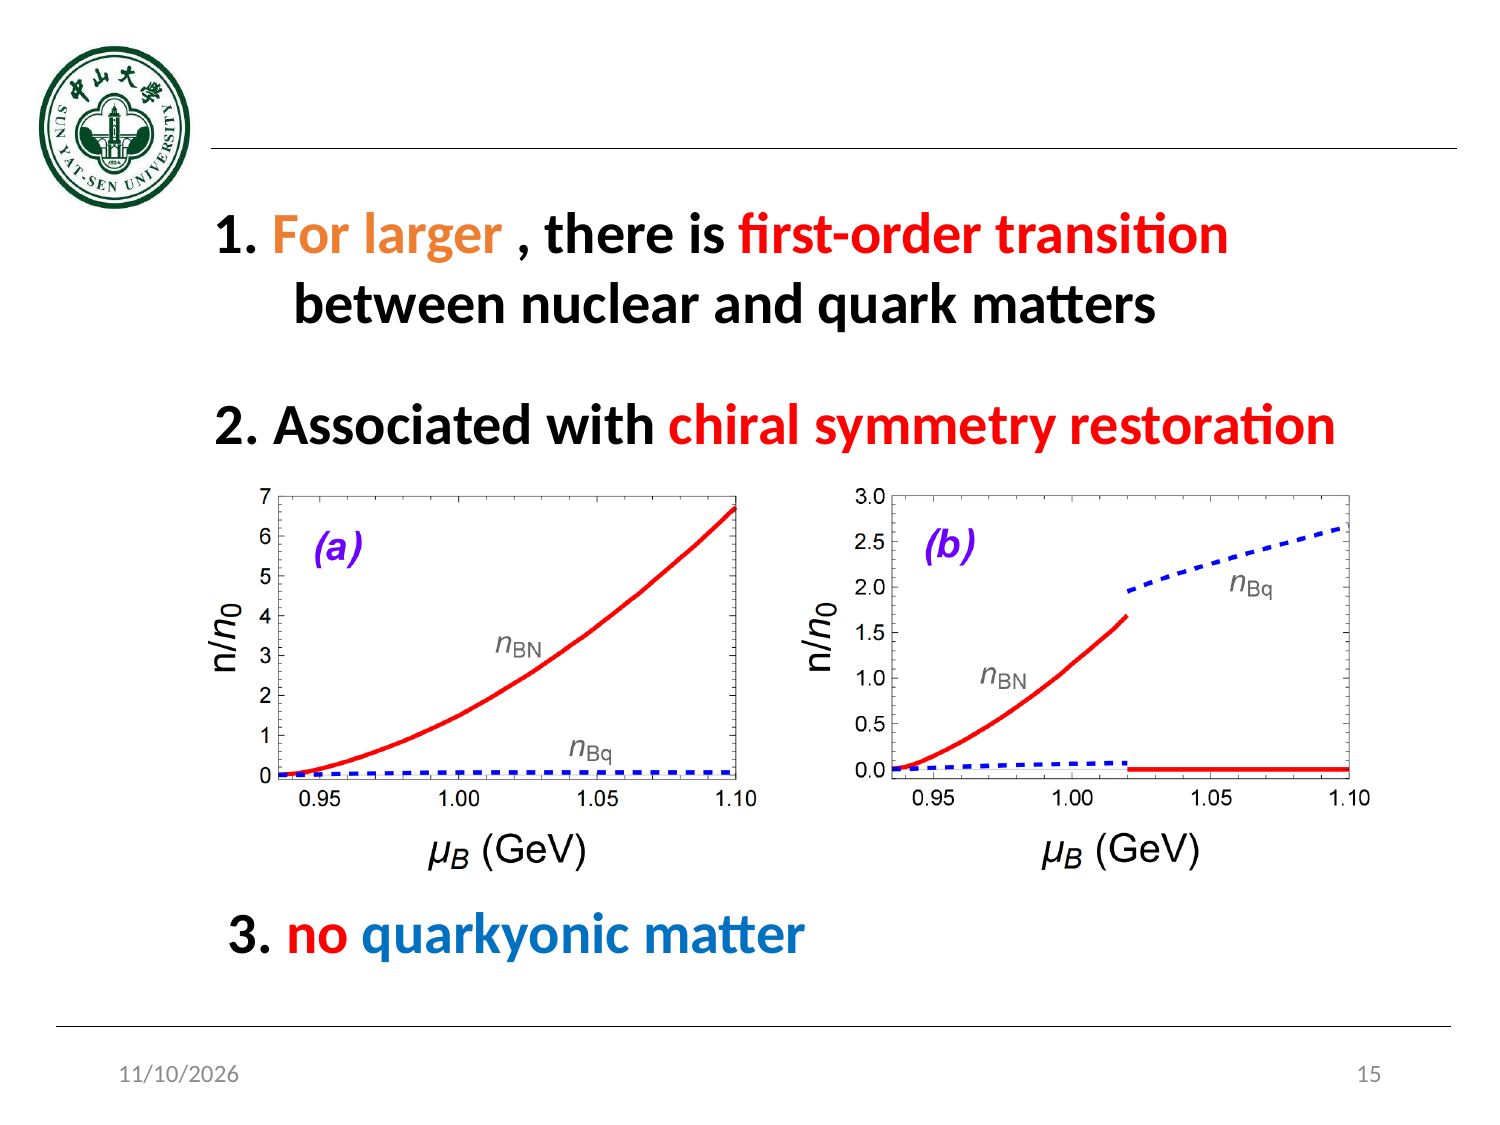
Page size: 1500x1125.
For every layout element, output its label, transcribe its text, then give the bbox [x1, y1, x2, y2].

text_box 3. no quarkyonic matter [213, 888, 822, 972]
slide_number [103, 1042, 441, 1103]
picture [28, 36, 201, 226]
slide_number 15 [1059, 1042, 1397, 1103]
text_box 2. Associated with chiral symmetry restoration [200, 379, 1353, 464]
picture [208, 472, 1382, 888]
